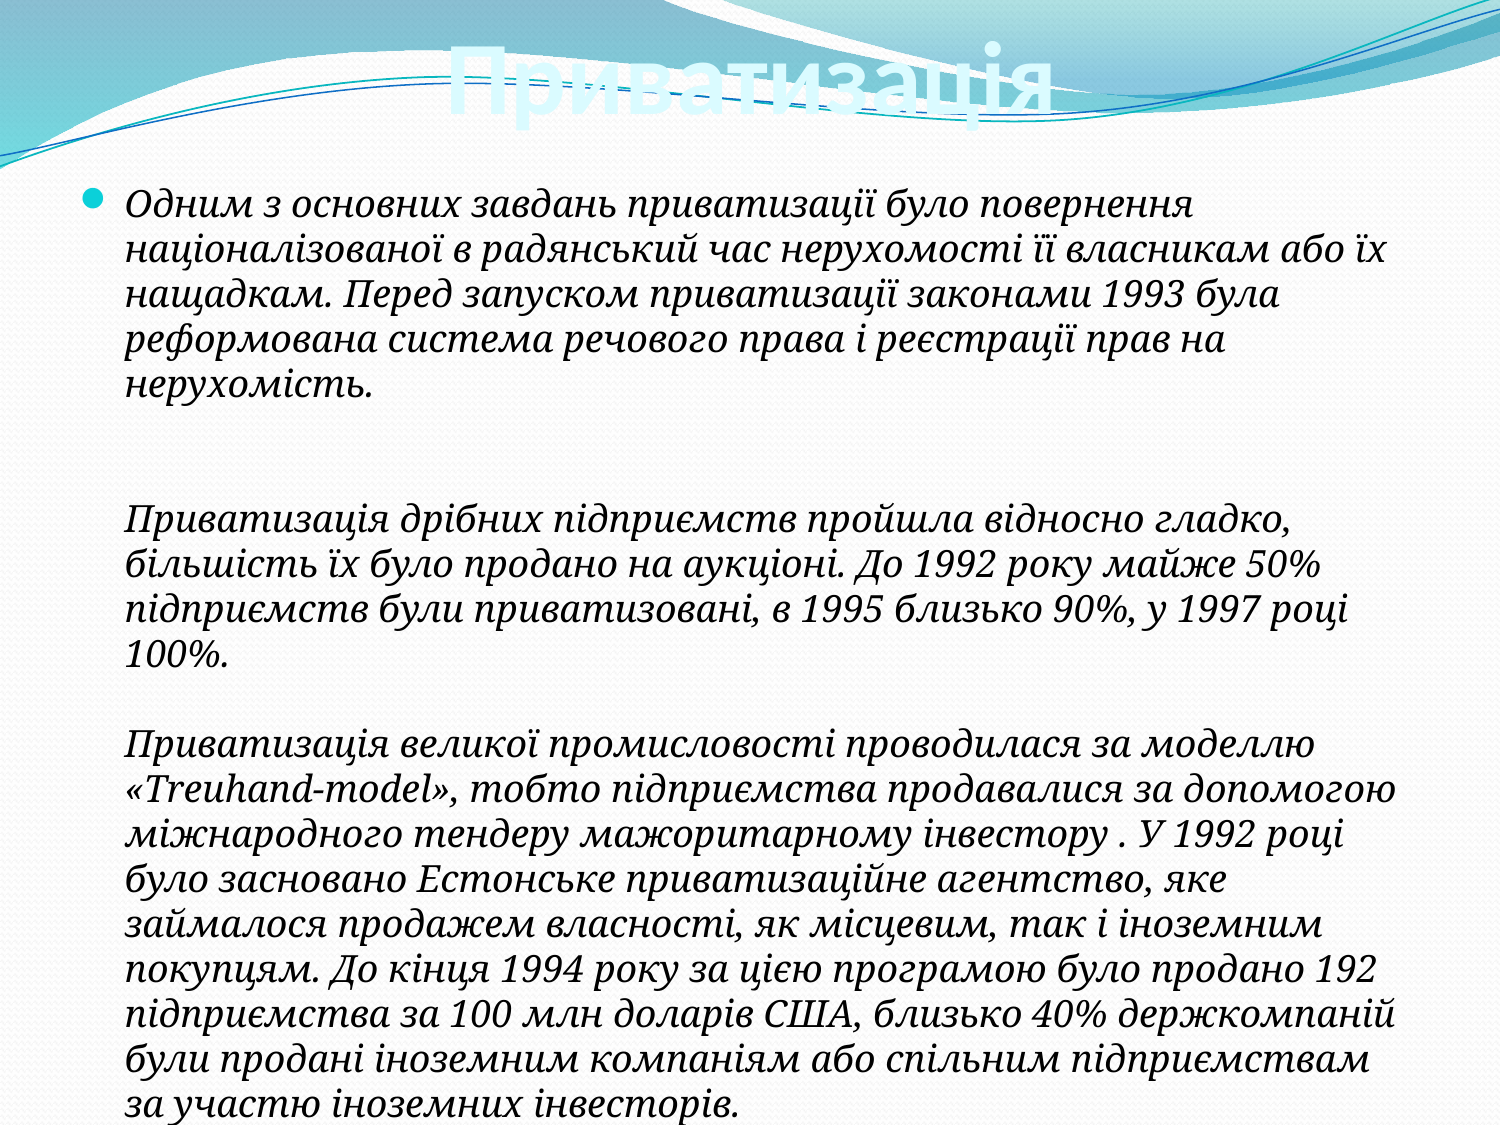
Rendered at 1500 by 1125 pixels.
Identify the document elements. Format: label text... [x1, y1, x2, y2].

title Приватизація [76, 0, 1427, 136]
list Одним з основних завдань приватизації було повернення націоналізованої в радянський час нерухомості її власникам або їх нащадкам. Перед запуском приватизації законами 1993 була реформована система речового права і реєстрації прав на нерухомість. Приватизація дрібних підприємств пройшла відносно гладко, більшість їх було продано на аукціоні. До 1992 року майже 50% підприємств були приватизовані, в 1995 близько 90%, у 1997 році 100%. Приватизація великої промисловості проводилася за моделлю «Treuhand-model», тобто підприємства продавалися за допомогою міжнародного тендеру мажоритарному інвестору . У 1992 році було засновано Естонське приватизаційне агентство, яке займалося продажем власності, як місцевим, так і іноземним покупцям. До кінця 1994 року за цією програмою було продано 192 підприємства за 100 млн доларів США, близько 40% держкомпаній були продані іноземним компаніям або спільним підприємствам за участю іноземних інвесторів. До середини 1990-х приватизація була практично завершена. У державному володінні залишилися тільки найбільш великі підприємства. [64, 172, 1415, 938]
